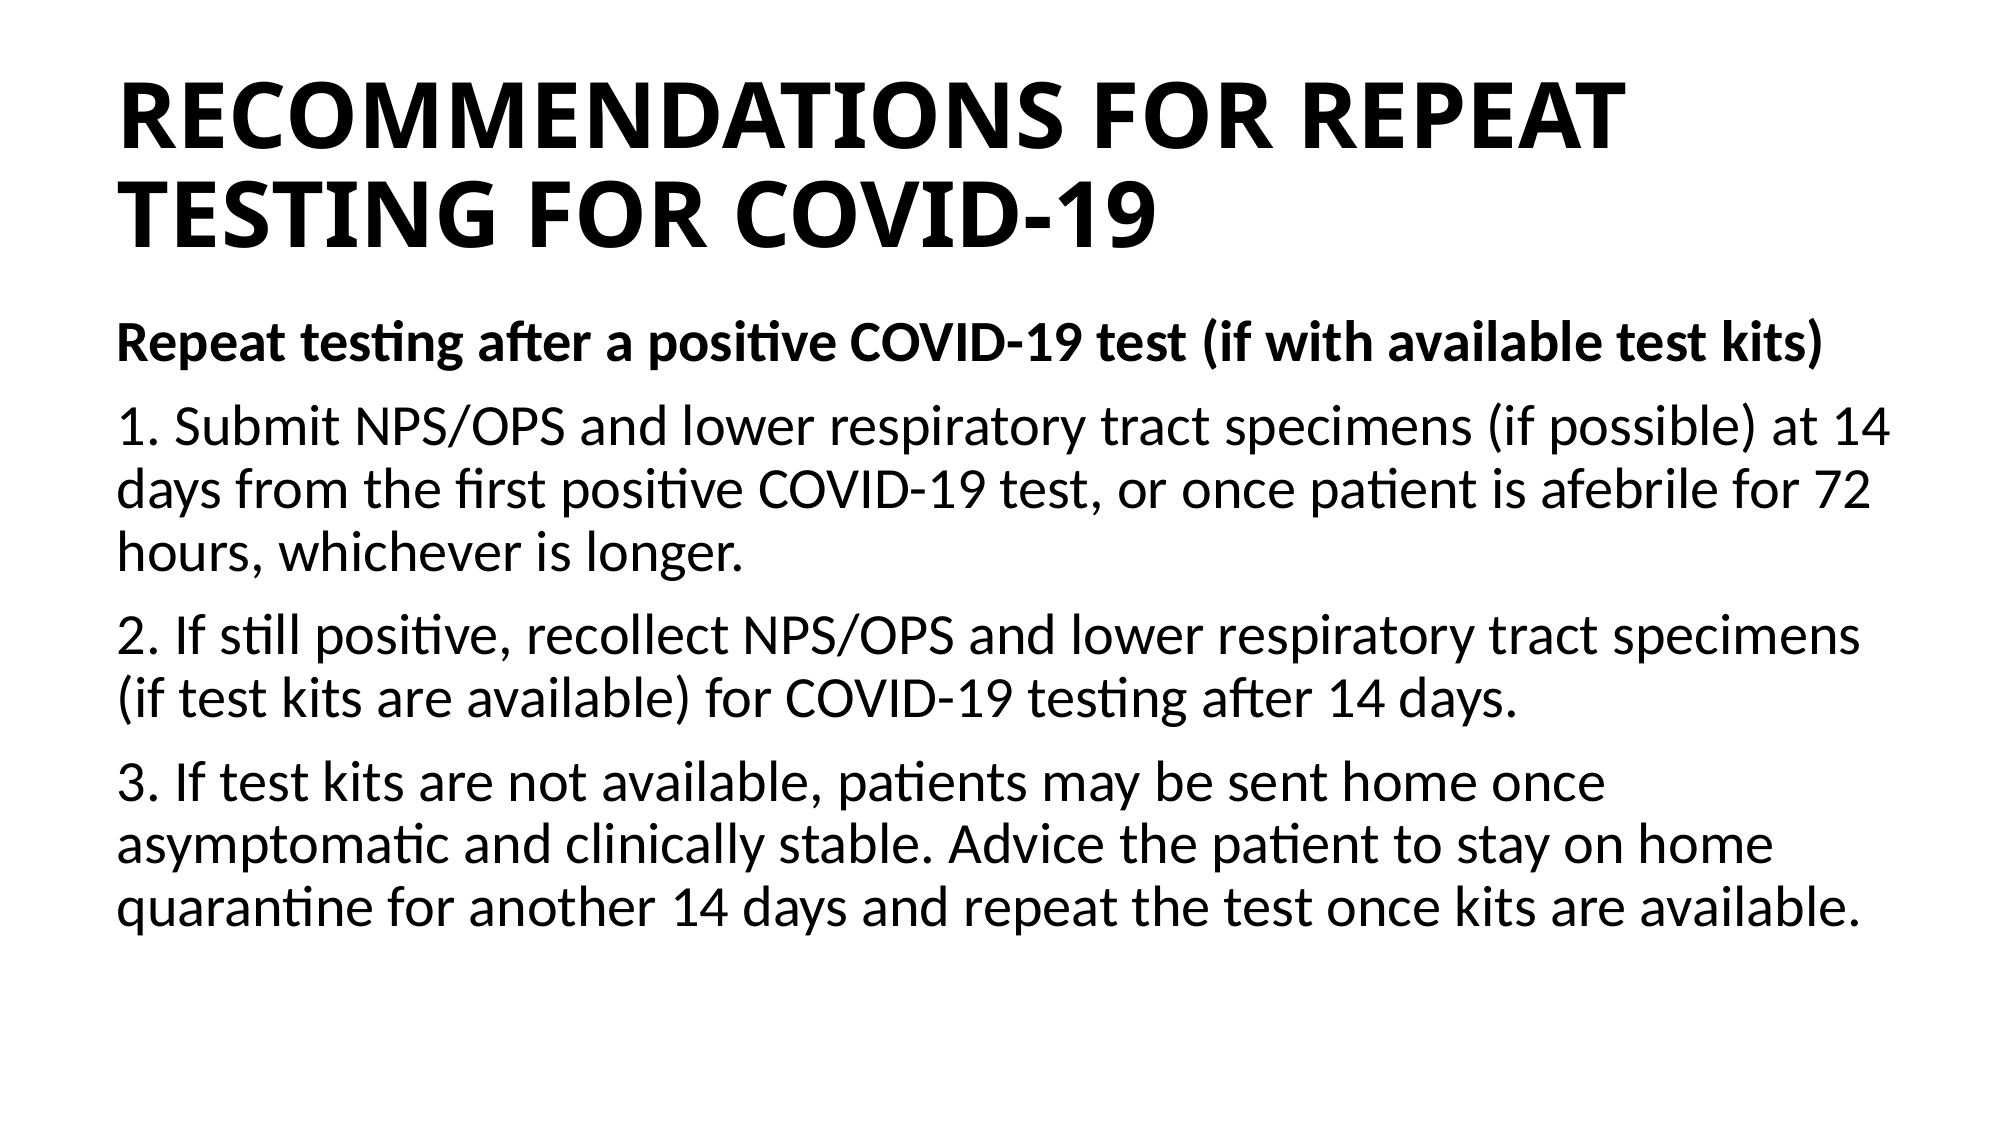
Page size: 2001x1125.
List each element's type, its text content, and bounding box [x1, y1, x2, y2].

list Repeat testing after a positive COVID-19 test (if with available test kits) 1. Submit NPS/OPS and lower respiratory tract specimens (if possible) at 14 days from the first positive COVID-19 test, or once patient is afebrile for 72 hours, whichever is longer. 2. If still positive, recollect NPS/OPS and lower respiratory tract specimens (if test kits are available) for COVID-19 testing after 14 days. 3. If test kits are not available, patients may be sent home once asymptomatic and clinically stable. Advice the patient to stay on home quarantine for another 14 days and repeat the test once kits are available. [101, 303, 1939, 1090]
title RECOMMENDATIONS FOR REPEAT TESTING FOR COVID-19 [101, 59, 1827, 278]
